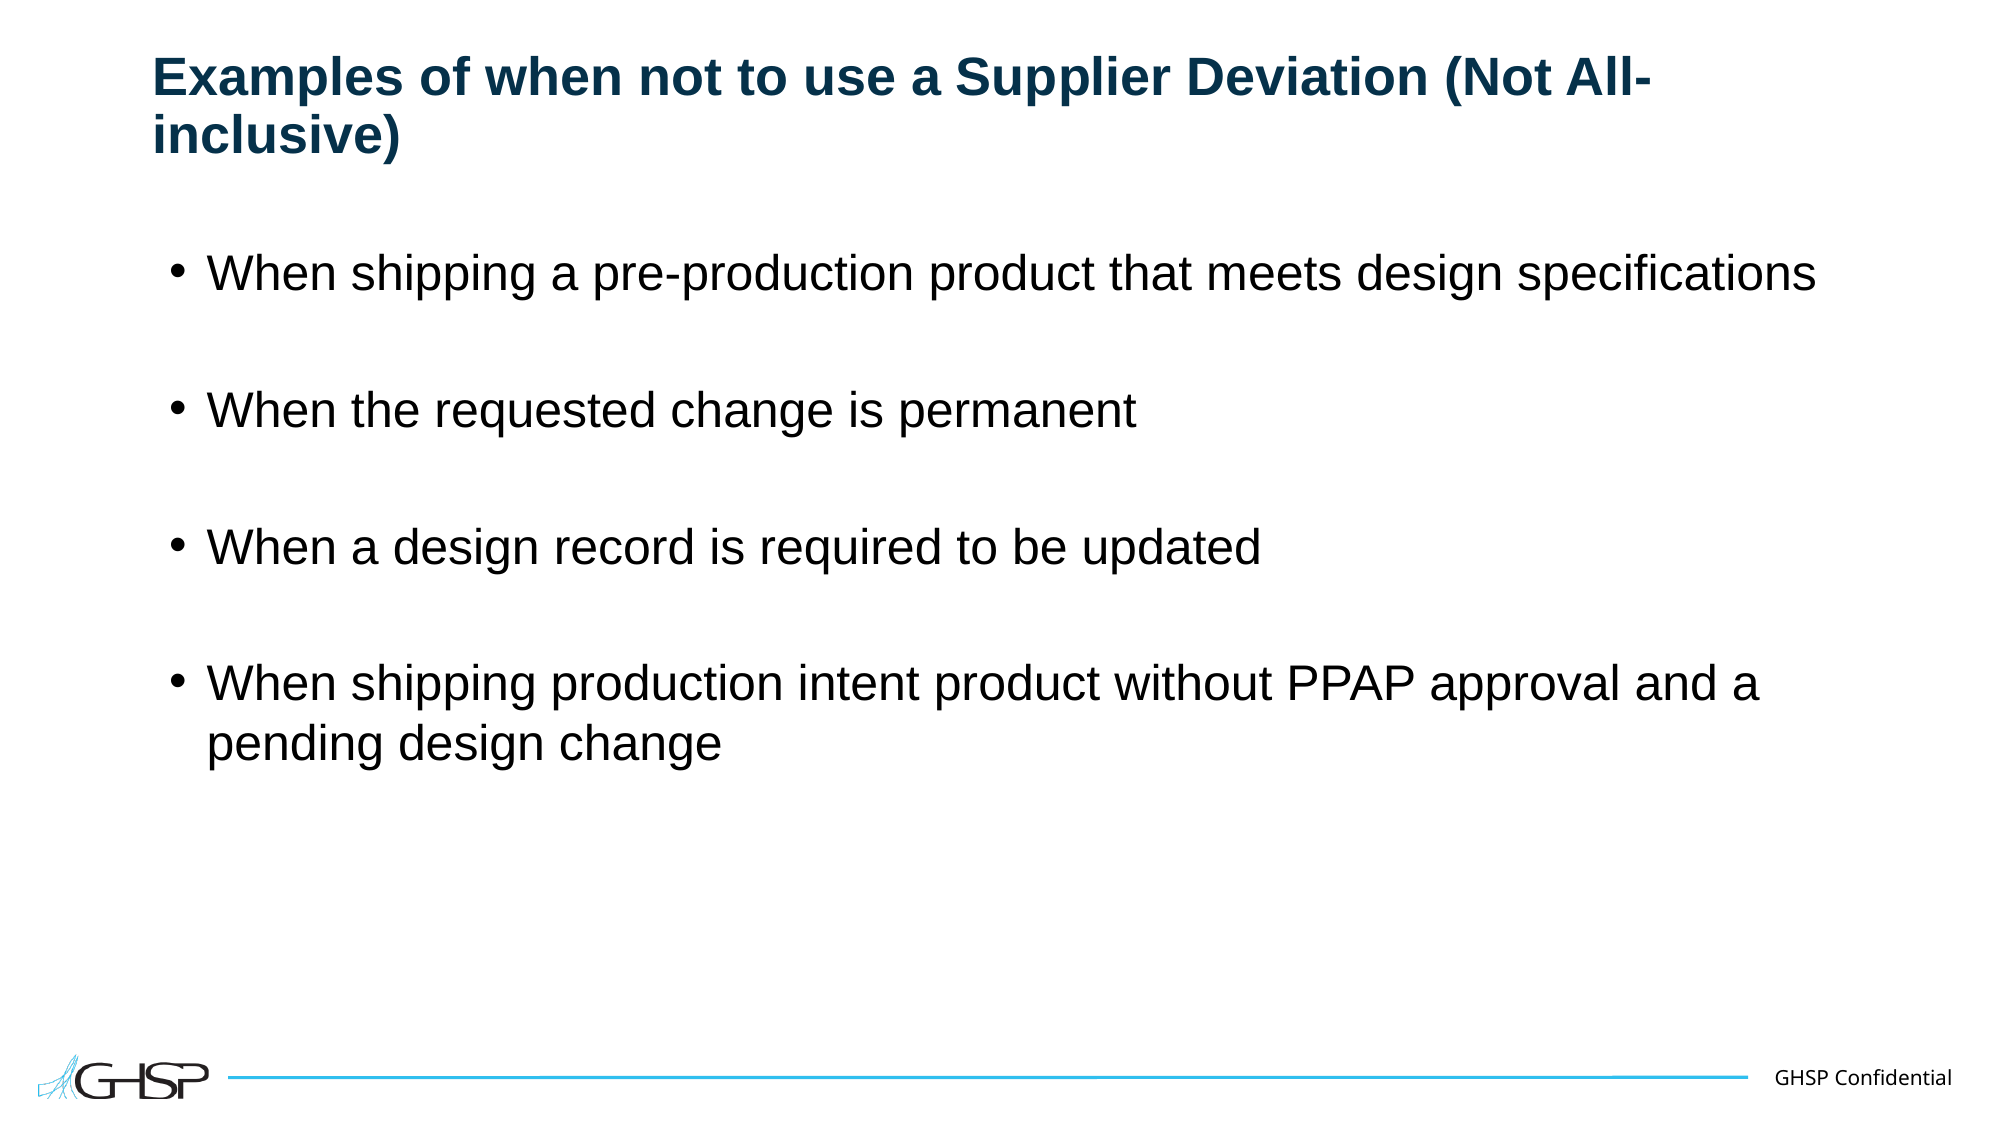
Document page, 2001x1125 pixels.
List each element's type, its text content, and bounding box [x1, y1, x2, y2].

list When shipping a pre-production product that meets design specifications When the requested change is permanent When a design record is required to be updated When shipping production intent product without PPAP approval and a pending design change [154, 233, 1852, 968]
title Examples of when not to use a Supplier Deviation (Not All-inclusive) [137, 41, 1863, 174]
